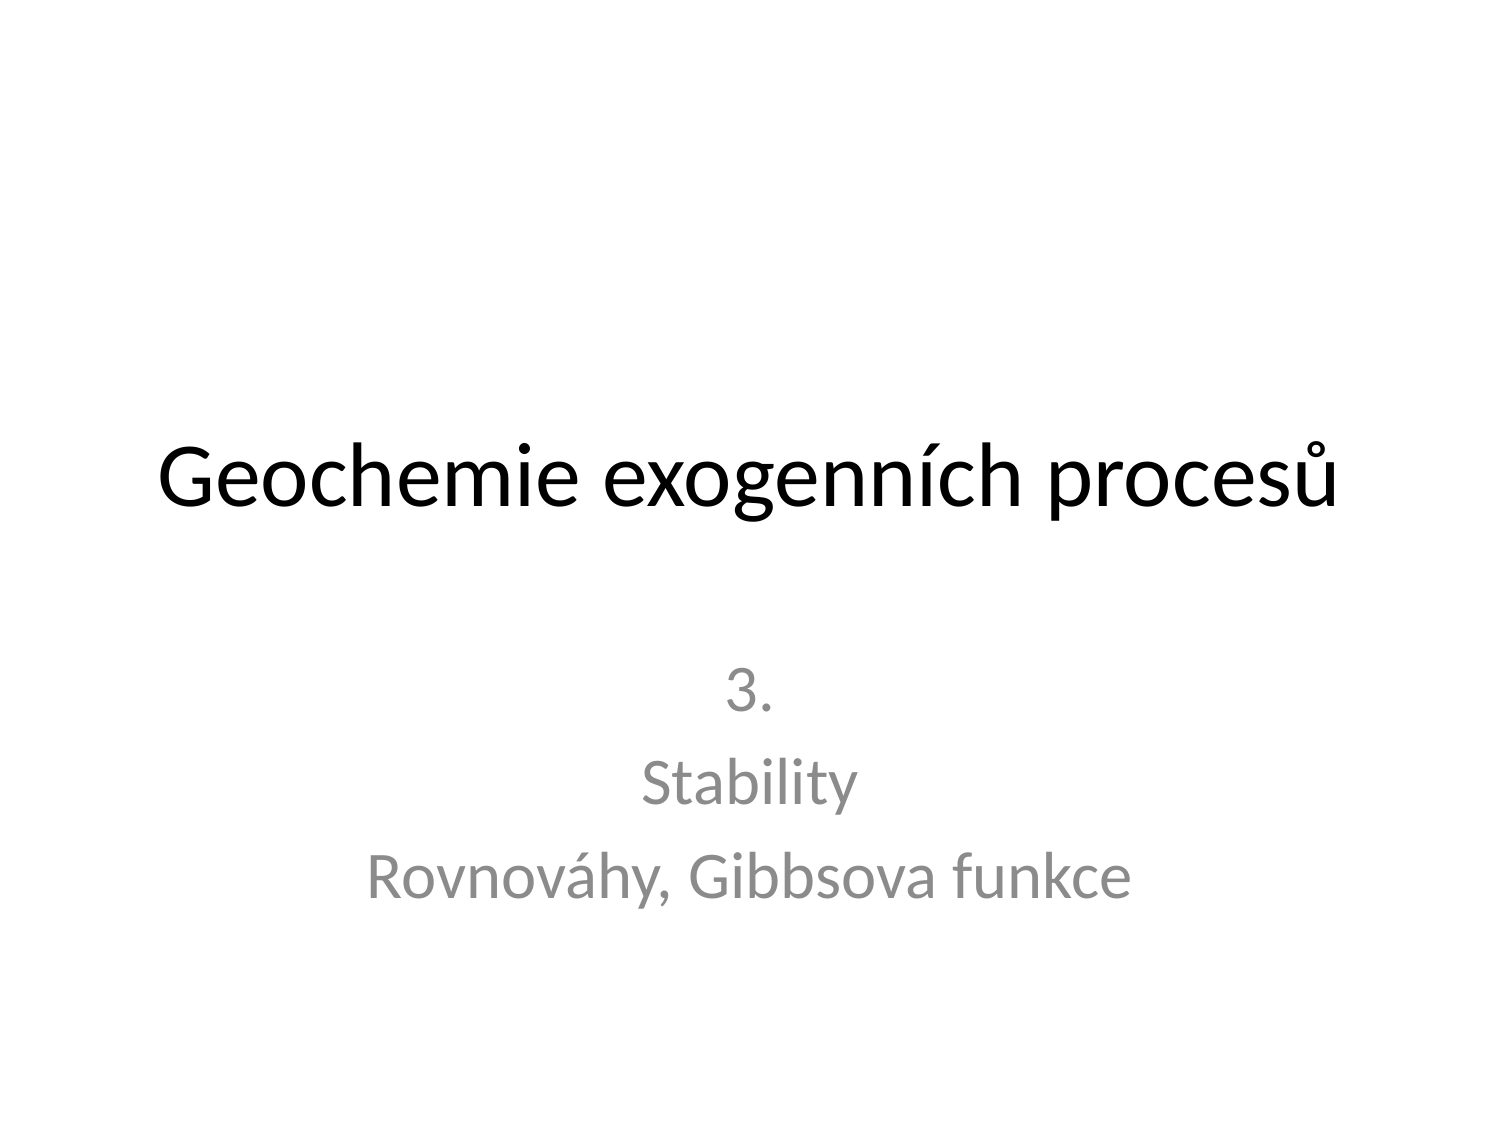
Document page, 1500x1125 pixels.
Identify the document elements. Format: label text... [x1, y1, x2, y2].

subtitle 3. Stability Rovnováhy, Gibbsova funkce [225, 637, 1275, 925]
title Geochemie exogenních procesů [112, 349, 1388, 591]
